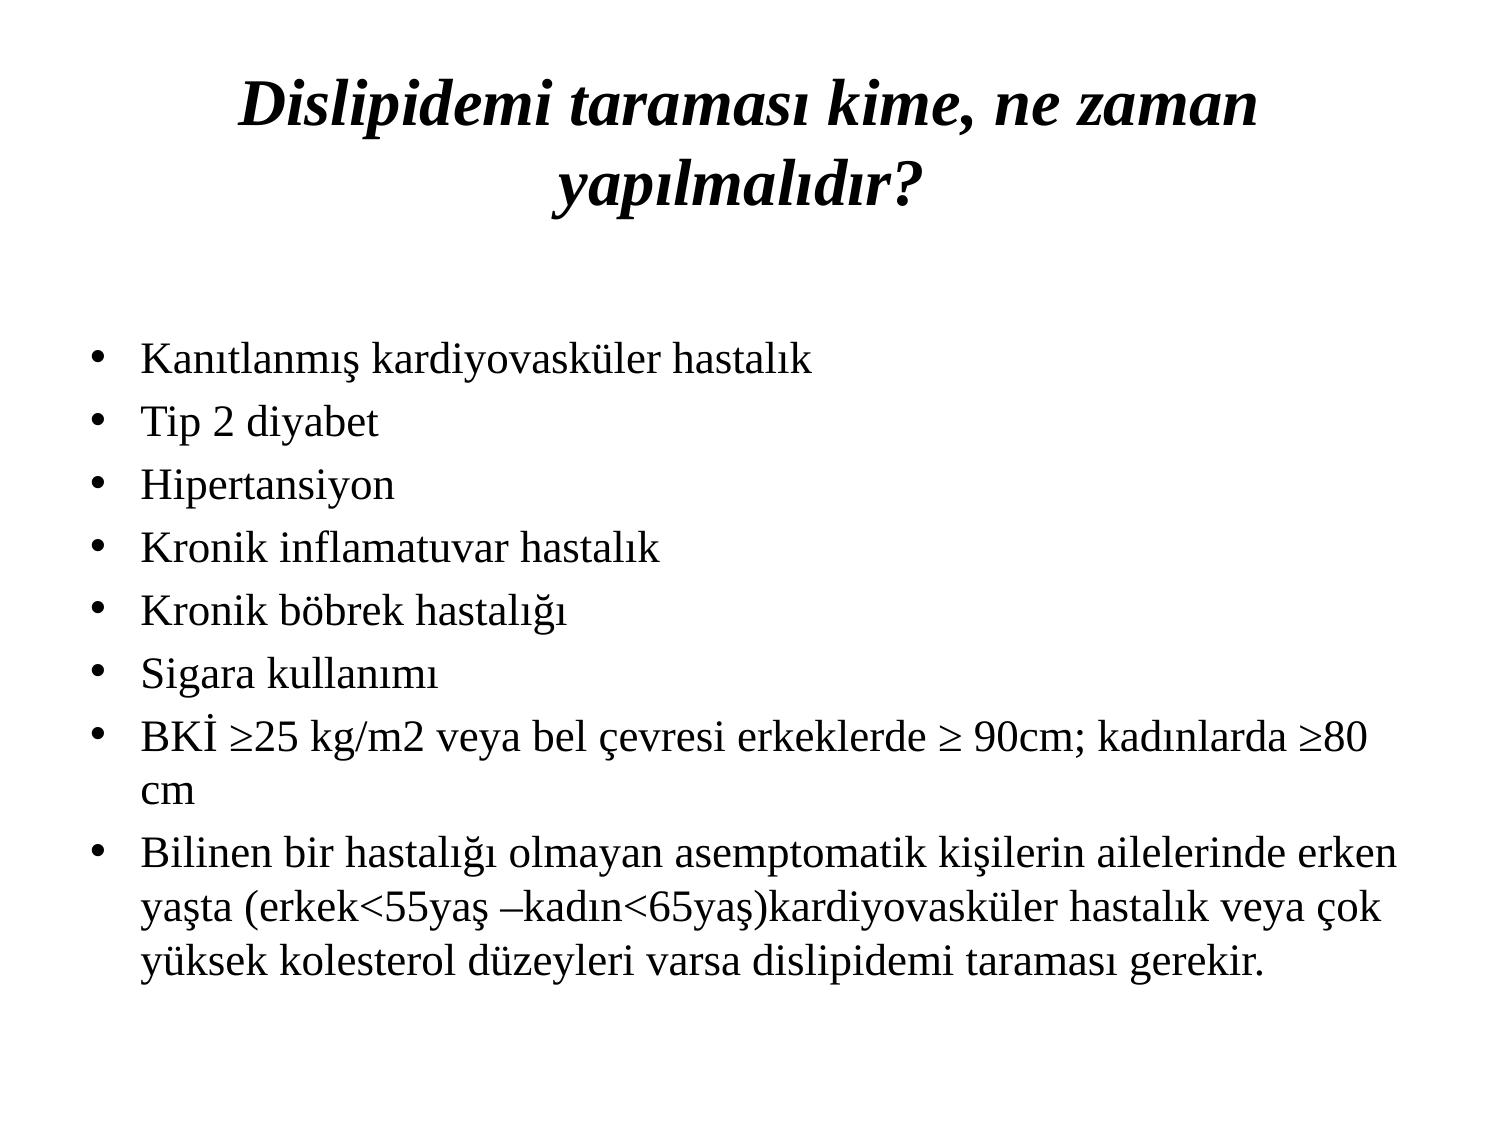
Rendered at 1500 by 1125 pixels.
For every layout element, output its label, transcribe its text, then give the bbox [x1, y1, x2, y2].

title Dislipidemi taraması kime, ne zaman yapılmalıdır? [74, 44, 1426, 233]
list Kanıtlanmış kardiyovasküler hastalık Tip 2 diyabet Hipertansiyon Kronik inflamatuvar hastalık Kronik böbrek hastalığı Sigara kullanımı BKİ ≥25 kg/m2 veya bel çevresi erkeklerde ≥ 90cm; kadınlarda ≥80 cm Bilinen bir hastalığı olmayan asemptomatik kişilerin ailelerinde erken yaşta (erkek<55yaş –kadın<65yaş)kardiyovasküler hastalık veya çok yüksek kolesterol düzeyleri varsa dislipidemi taraması gerekir. [74, 262, 1426, 1006]
